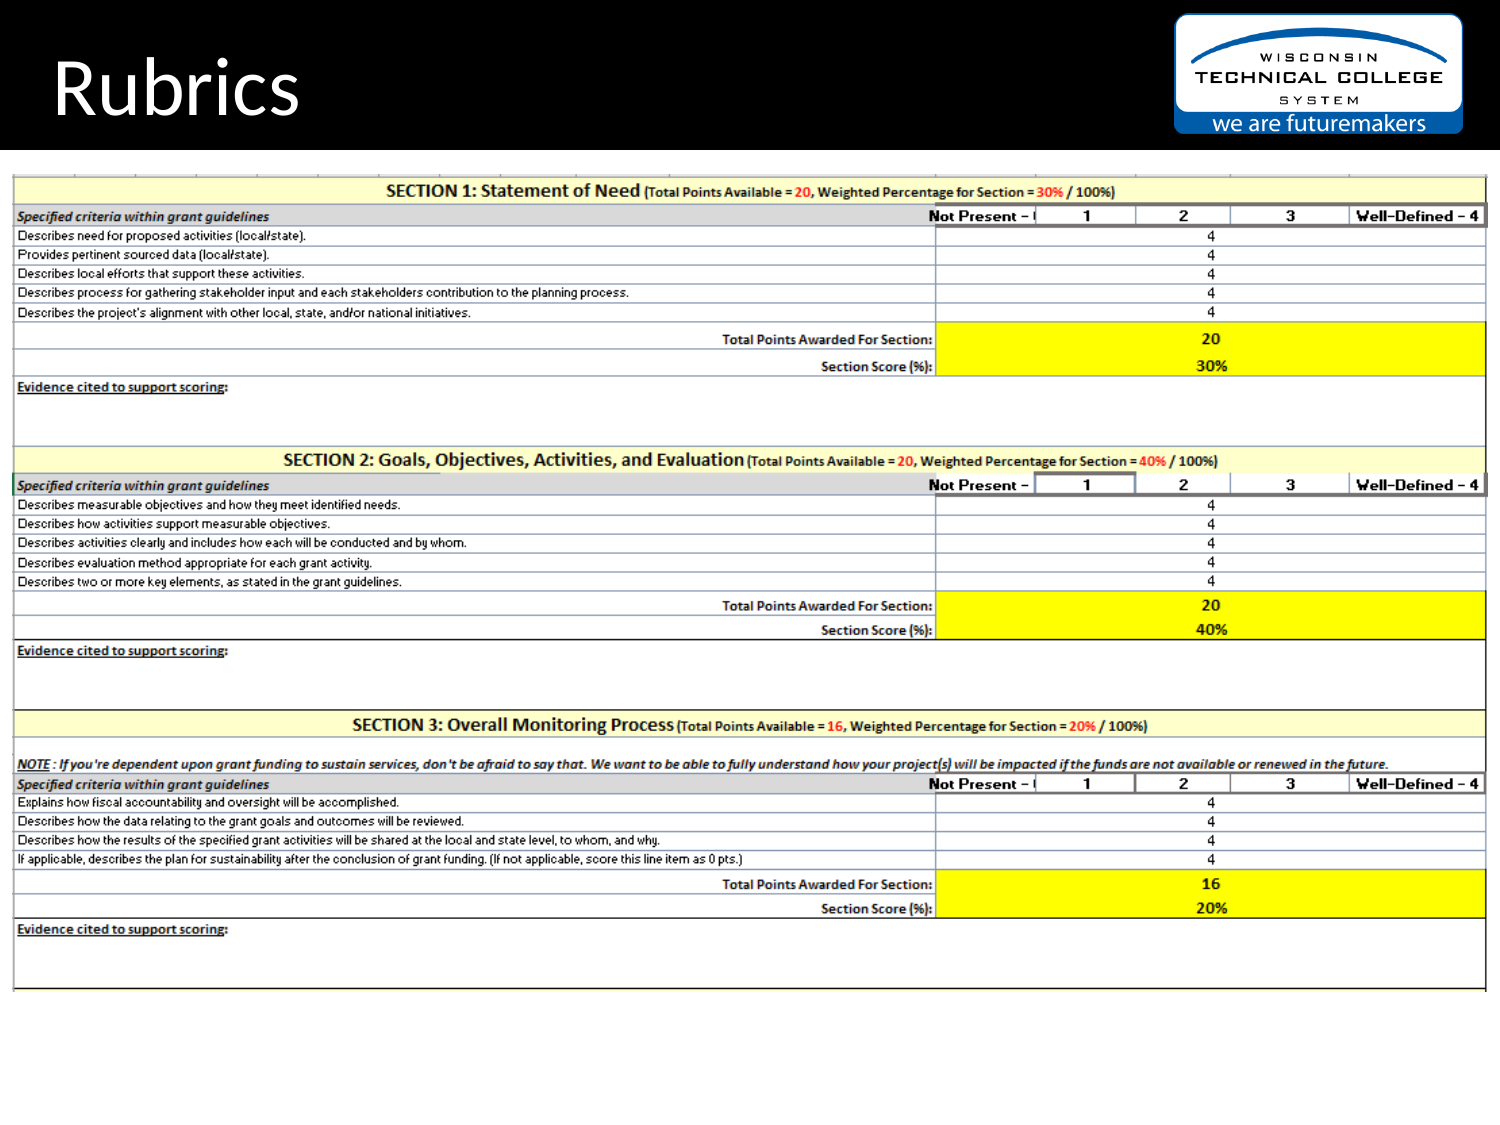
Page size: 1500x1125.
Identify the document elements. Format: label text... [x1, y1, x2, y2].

picture [1174, 13, 1463, 134]
text_box Rubrics [37, 24, 1138, 140]
picture [12, 174, 1488, 992]
